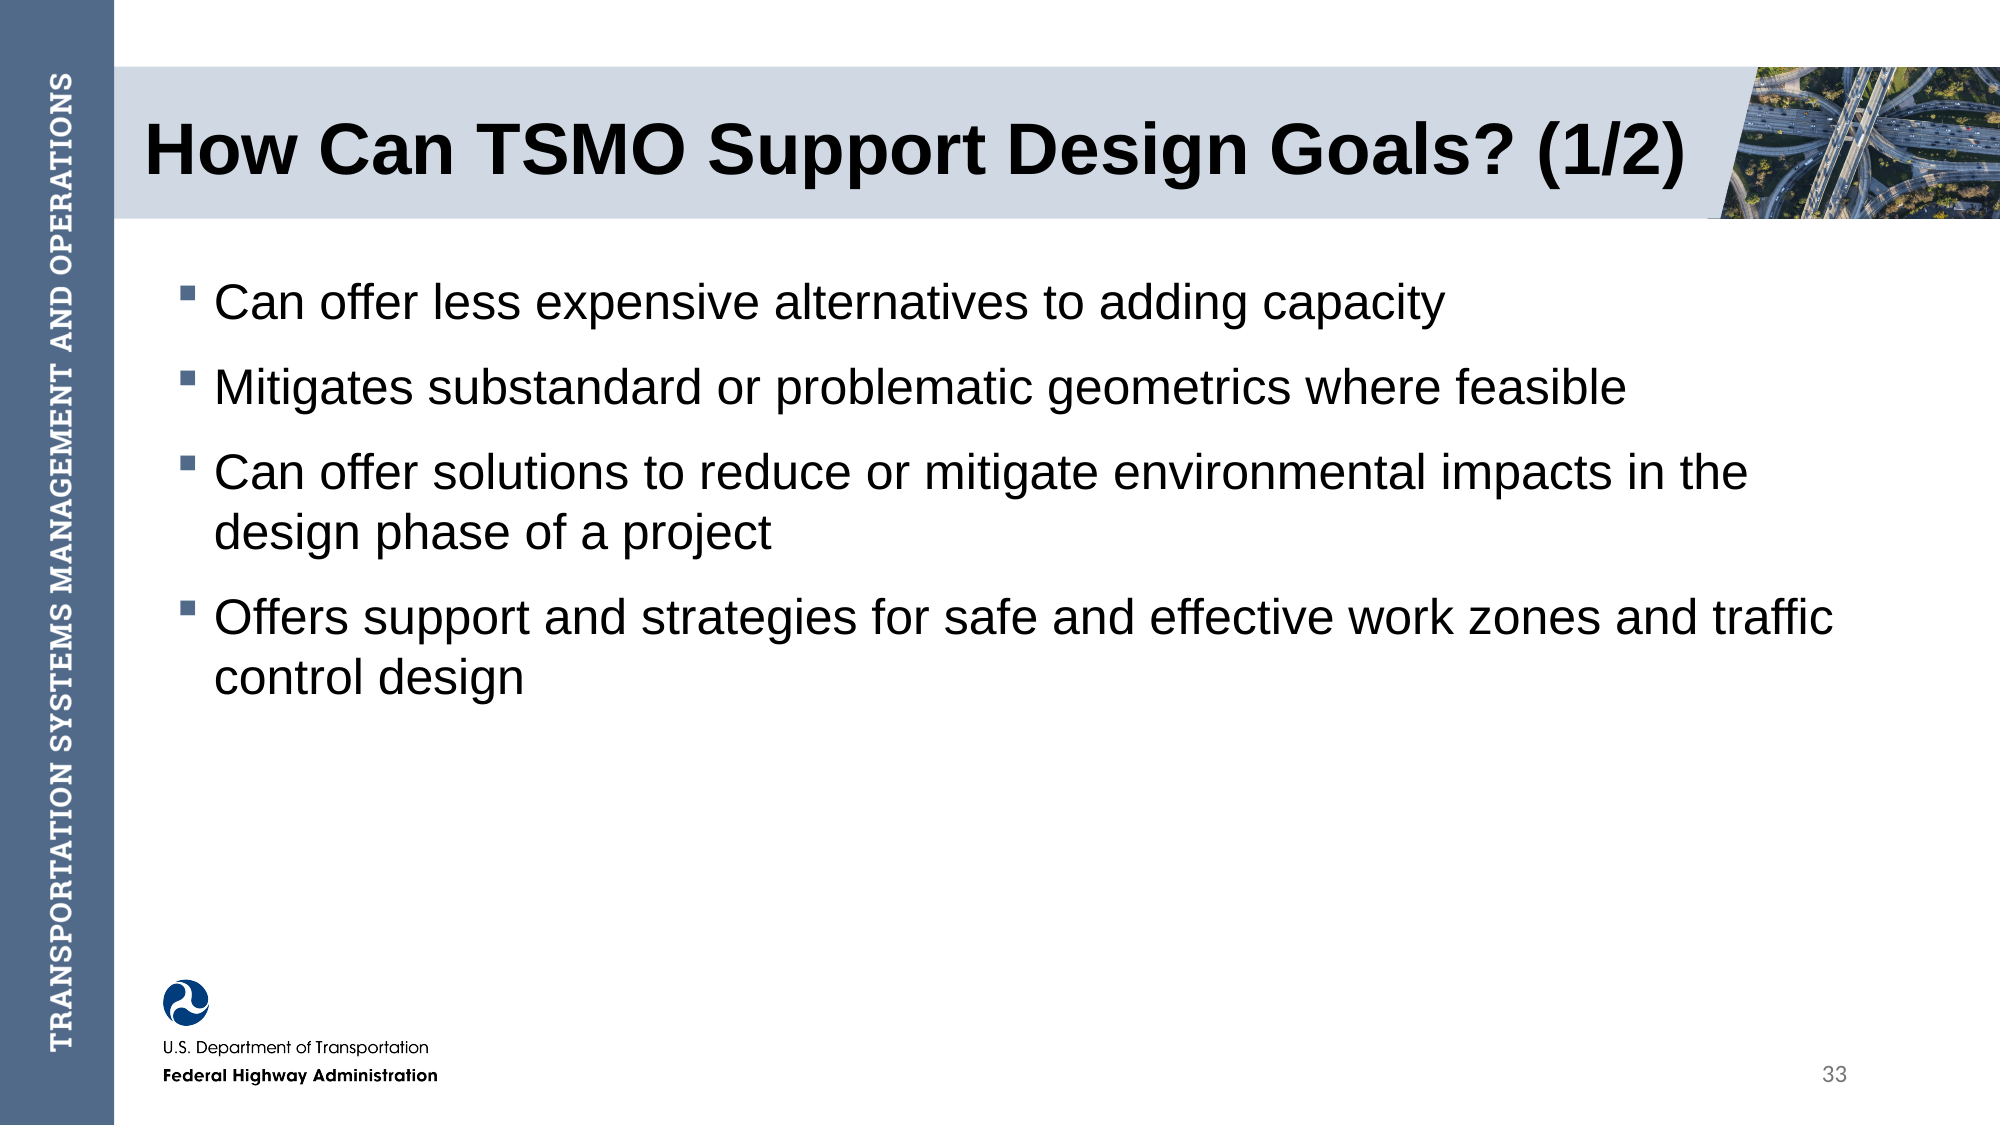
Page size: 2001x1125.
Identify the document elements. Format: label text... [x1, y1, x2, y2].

list Can offer less expensive alternatives to adding capacity Mitigates substandard or problematic geometrics where feasible Can offer solutions to reduce or mitigate environmental impacts in the design phase of a project Offers support and strategies for safe and effective work zones and traffic control design [161, 261, 1863, 976]
title How Can TSMO Support Design Goals? (1/2) [129, 104, 1731, 188]
slide_number 33 [1412, 1042, 1863, 1103]
picture [161, 977, 439, 1088]
picture [46, 64, 109, 1061]
picture [1721, 67, 2000, 219]
